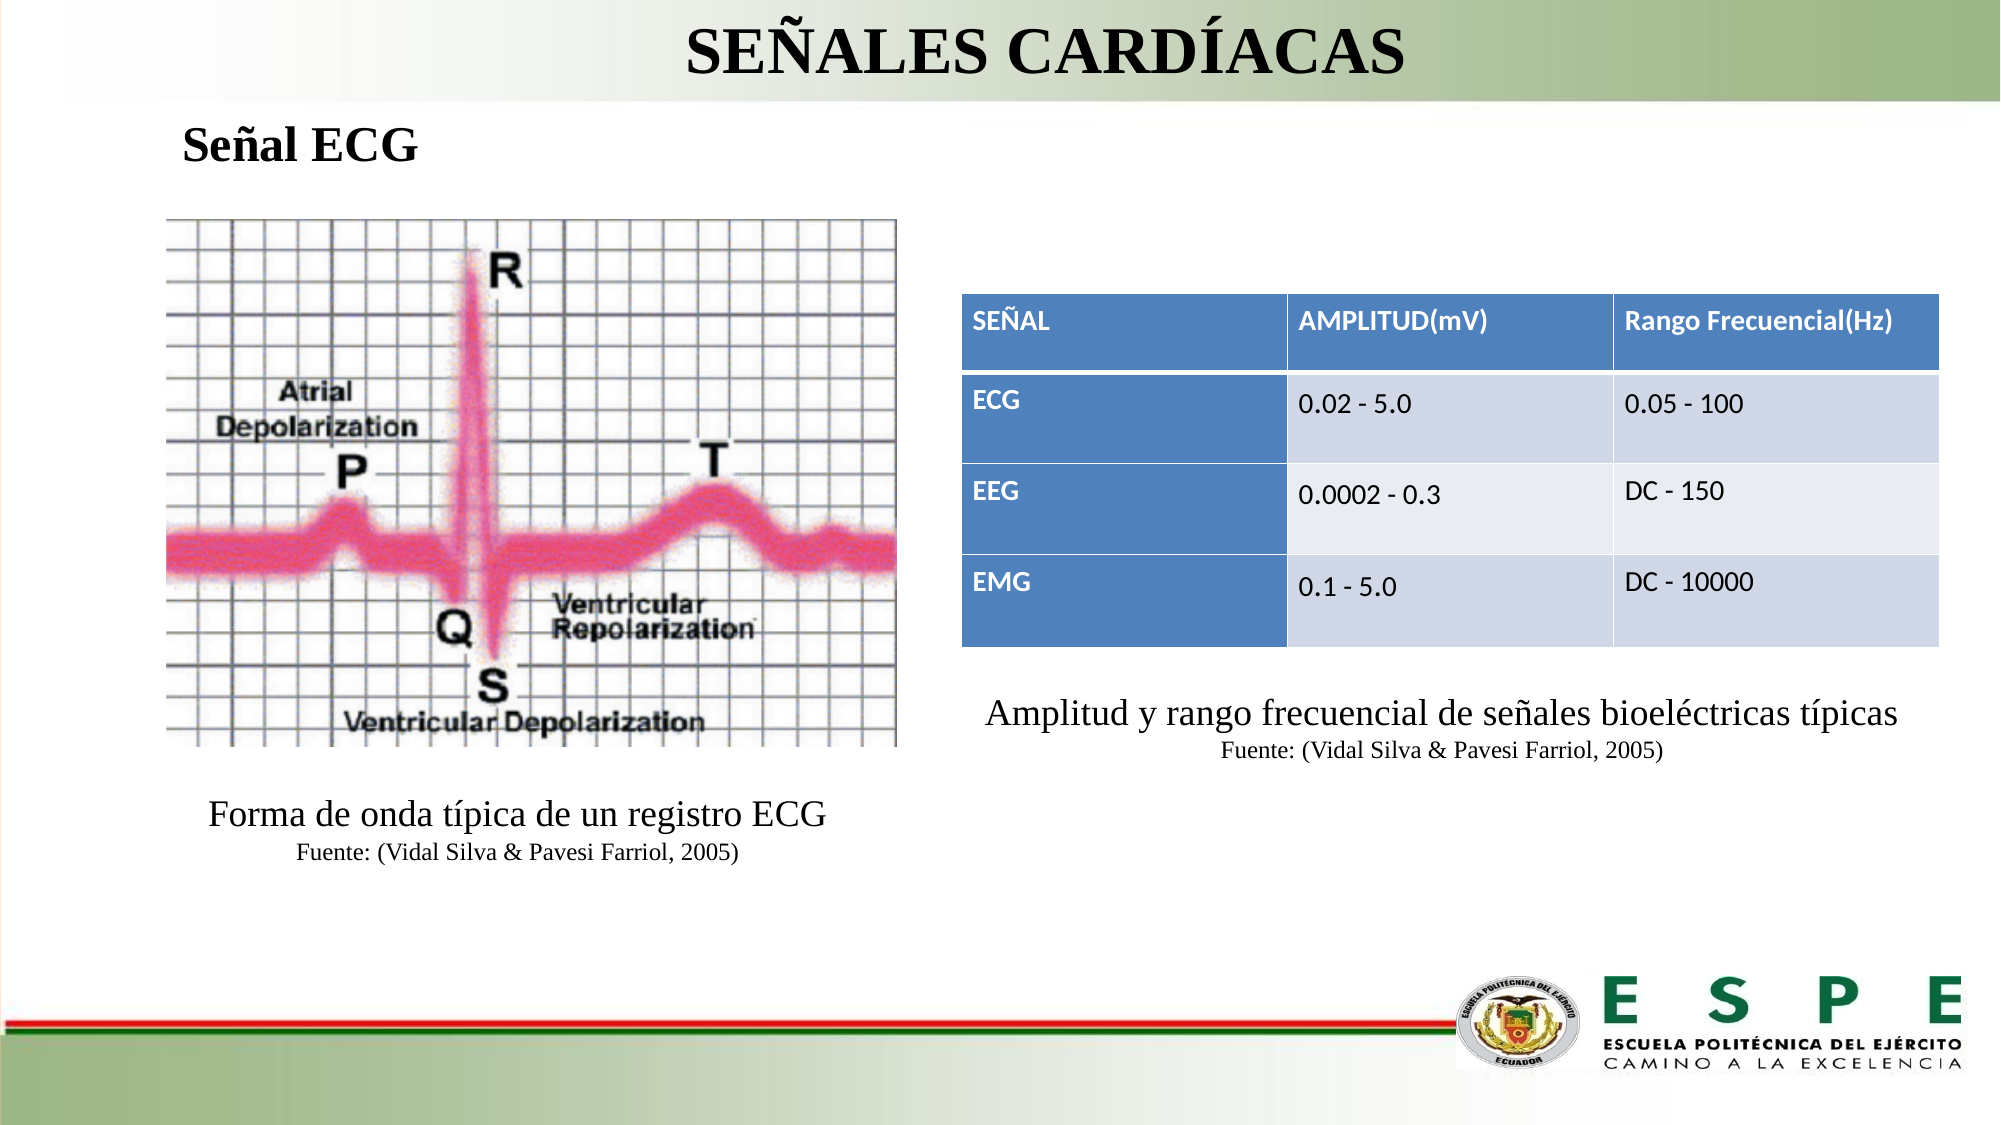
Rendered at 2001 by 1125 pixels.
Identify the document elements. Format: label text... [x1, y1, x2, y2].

text_box Señal ECG [167, 103, 435, 179]
table_header Rango Frecuencial(Hz) [1614, 294, 1939, 370]
table_cell EMG [962, 555, 1287, 647]
text_box Amplitud y rango frecuencial de señales bioeléctricas típicas Fuente: (Vidal Silva & Pavesi Farriol, 2005) [970, 681, 1915, 811]
picture [0, 0, 2001, 1125]
table_cell ECG [962, 375, 1287, 463]
table_cell 0.05 - 100 [1614, 375, 1939, 463]
table_cell DC - 150 [1614, 464, 1939, 554]
table_cell 0.1 - 5.0 [1288, 555, 1613, 647]
text_box Forma de onda típica de un registro ECG Fuente: (Vidal Silva & Pavesi Farriol, 2005) [17, 781, 1018, 874]
table_header SEÑAL [962, 294, 1287, 370]
table_cell DC - 10000 [1614, 555, 1939, 647]
table_cell EEG [962, 464, 1287, 554]
text_box SEÑALES CARDÍACAS [670, 0, 1439, 95]
table_header AMPLITUD(mV) [1288, 294, 1613, 370]
table_cell 0.02 - 5.0 [1288, 375, 1613, 463]
table_cell 0.0002 - 0.3 [1288, 464, 1613, 554]
